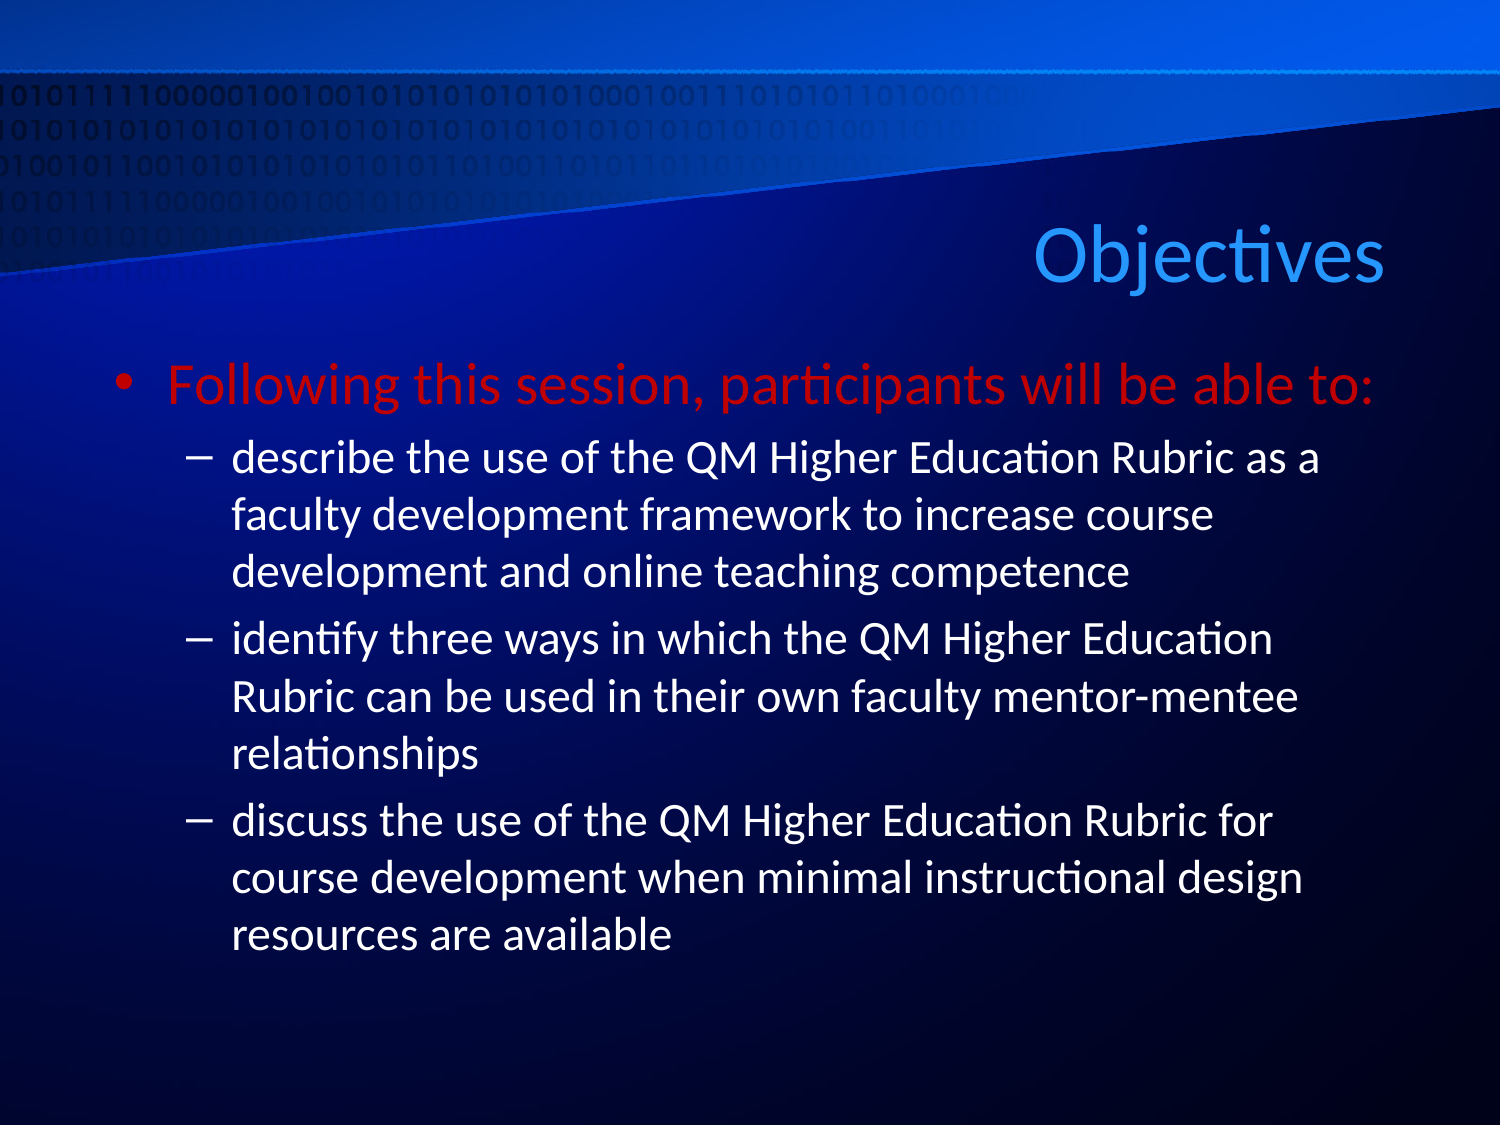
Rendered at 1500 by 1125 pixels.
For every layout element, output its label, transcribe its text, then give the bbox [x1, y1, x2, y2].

picture [0, 0, 1500, 1125]
list Following this session, participants will be able to: describe the use of the QM Higher Education Rubric as a faculty development framework to increase course development and online teaching competence identify three ways in which the QM Higher Education Rubric can be used in their own faculty mentor-mentee relationships discuss the use of the QM Higher Education Rubric for course development when minimal instructional design resources are available [98, 337, 1402, 1039]
title Objectives [98, 186, 1402, 312]
